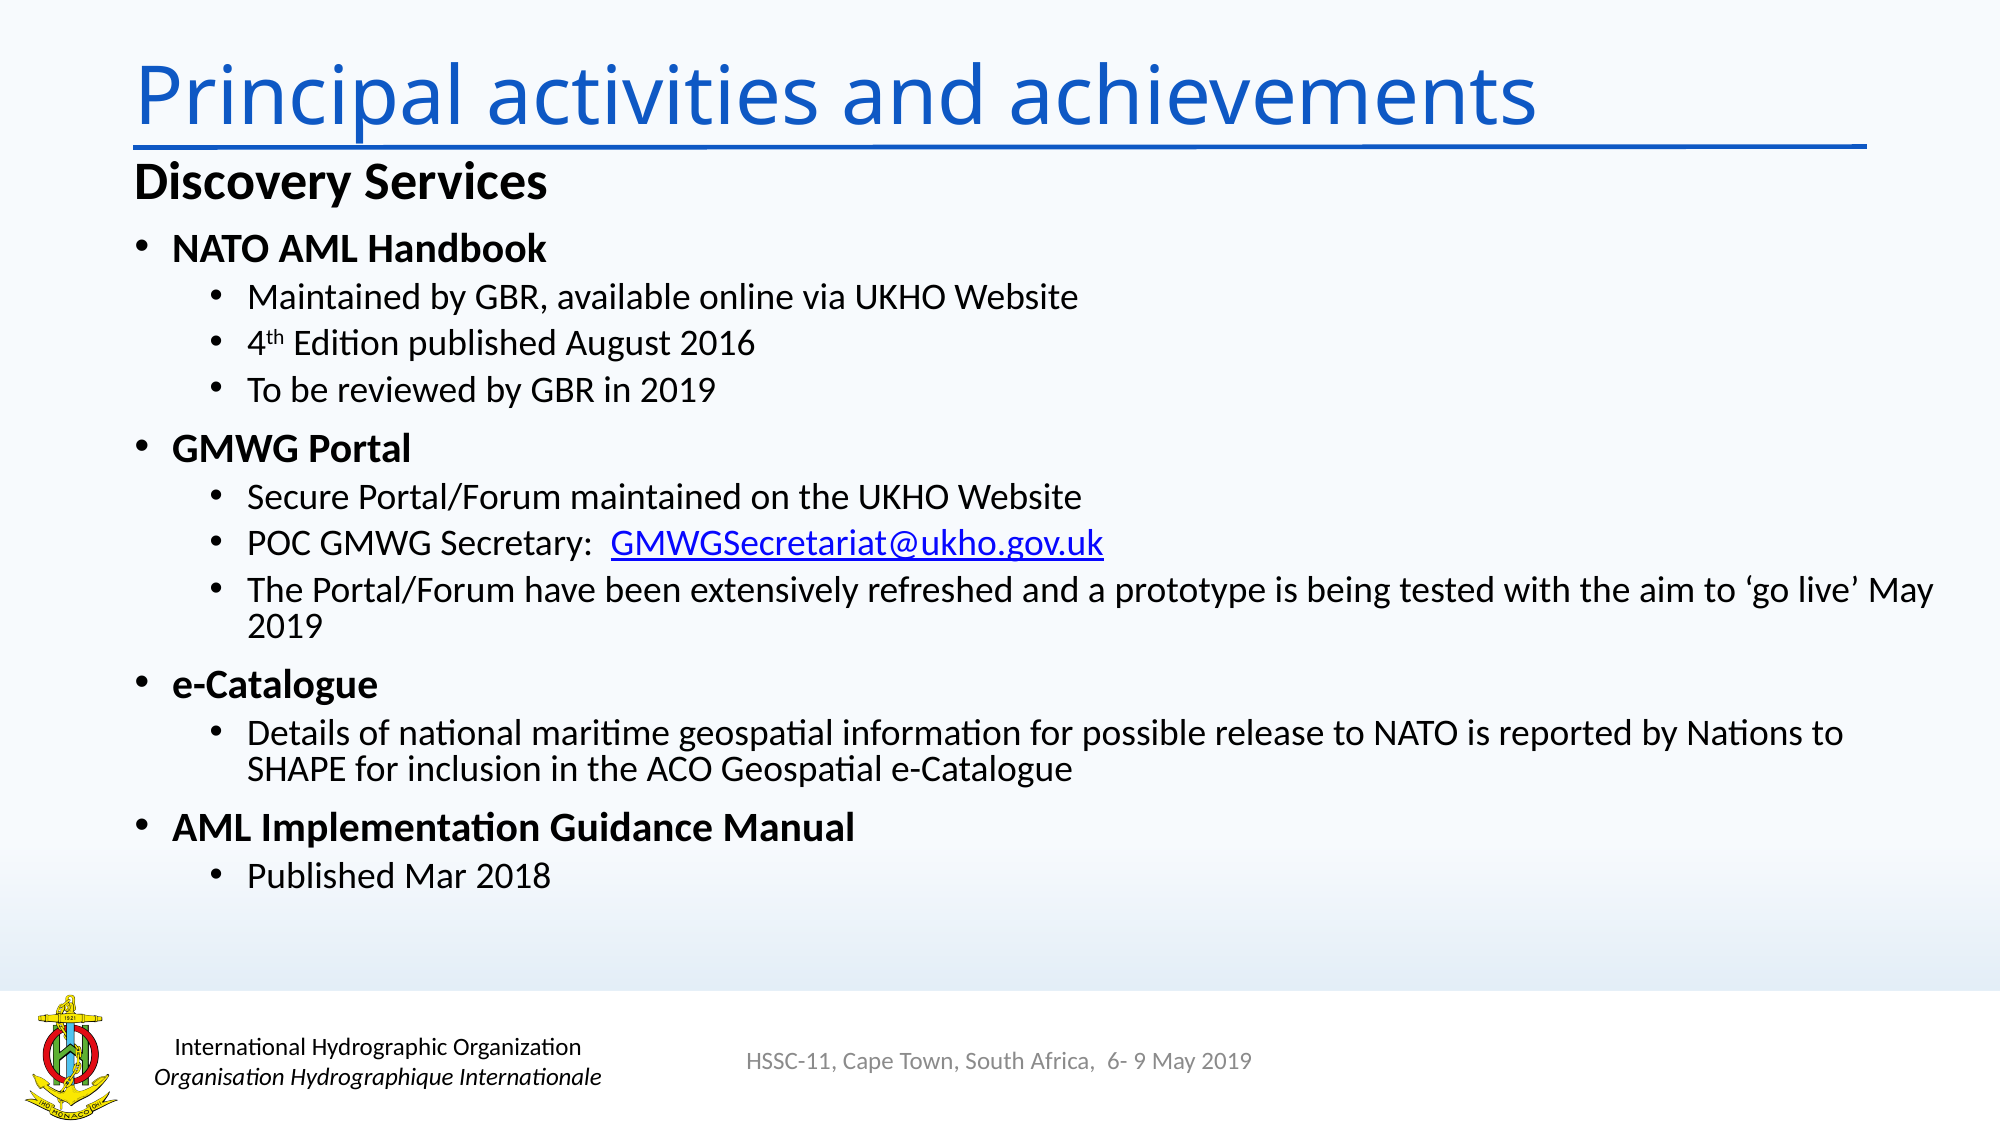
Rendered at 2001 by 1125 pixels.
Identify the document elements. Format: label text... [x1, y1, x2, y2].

footer HSSC-11, Cape Town, South Africa, 6- 9 May 2019 [662, 1048, 1338, 1090]
title Principal activities and achievements [119, 45, 1593, 149]
text_box Discovery Services NATO AML Handbook Maintained by GBR, available online via UKHO Website 4th Edition published August 2016 To be reviewed by GBR in 2019 GMWG Portal Secure Portal/Forum maintained on the UKHO Website POC GMWG Secretary: GMWGSecretariat@ukho.gov.uk The Portal/Forum have been extensively refreshed and a prototype is being tested with the aim to ‘go live’ May 2019 e-Catalogue Details of national maritime geospatial information for possible release to NATO is reported by Nations to SHAPE for inclusion in the ACO Geospatial e-Catalogue AML Implementation Guidance Manual Published Mar 2018 [119, 149, 1967, 1048]
picture [17, 990, 122, 1125]
